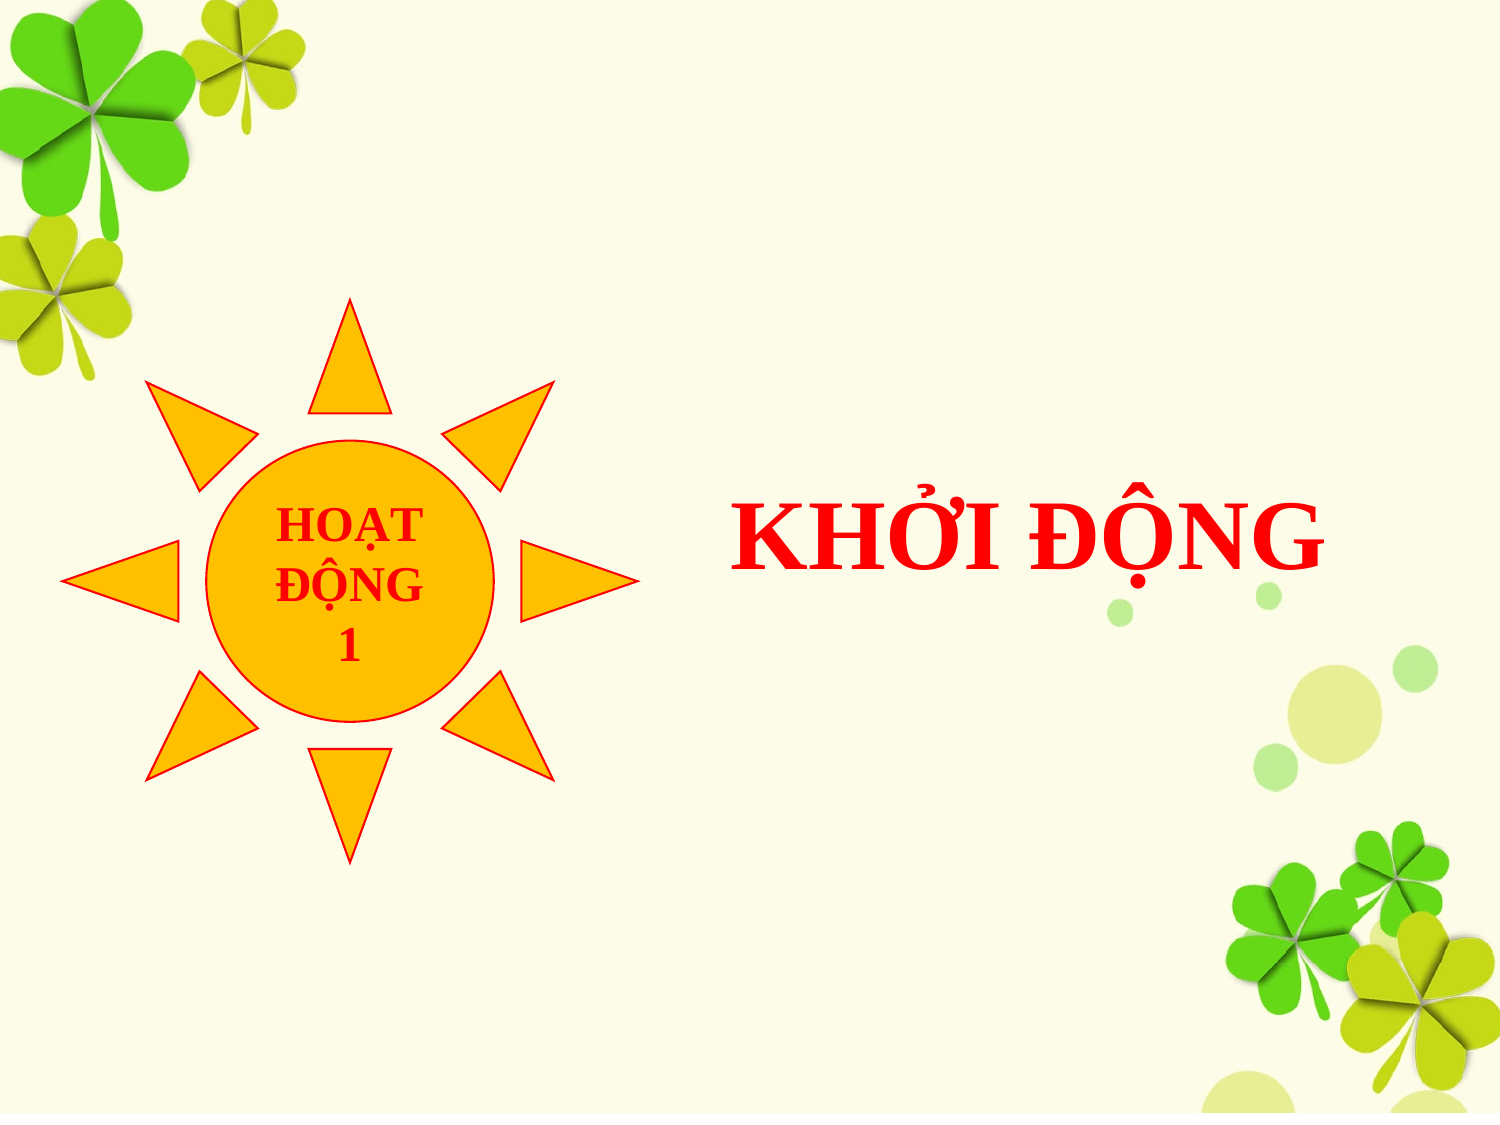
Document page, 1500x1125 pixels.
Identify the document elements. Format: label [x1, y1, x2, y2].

text_box [0, 0, 1500, 1113]
